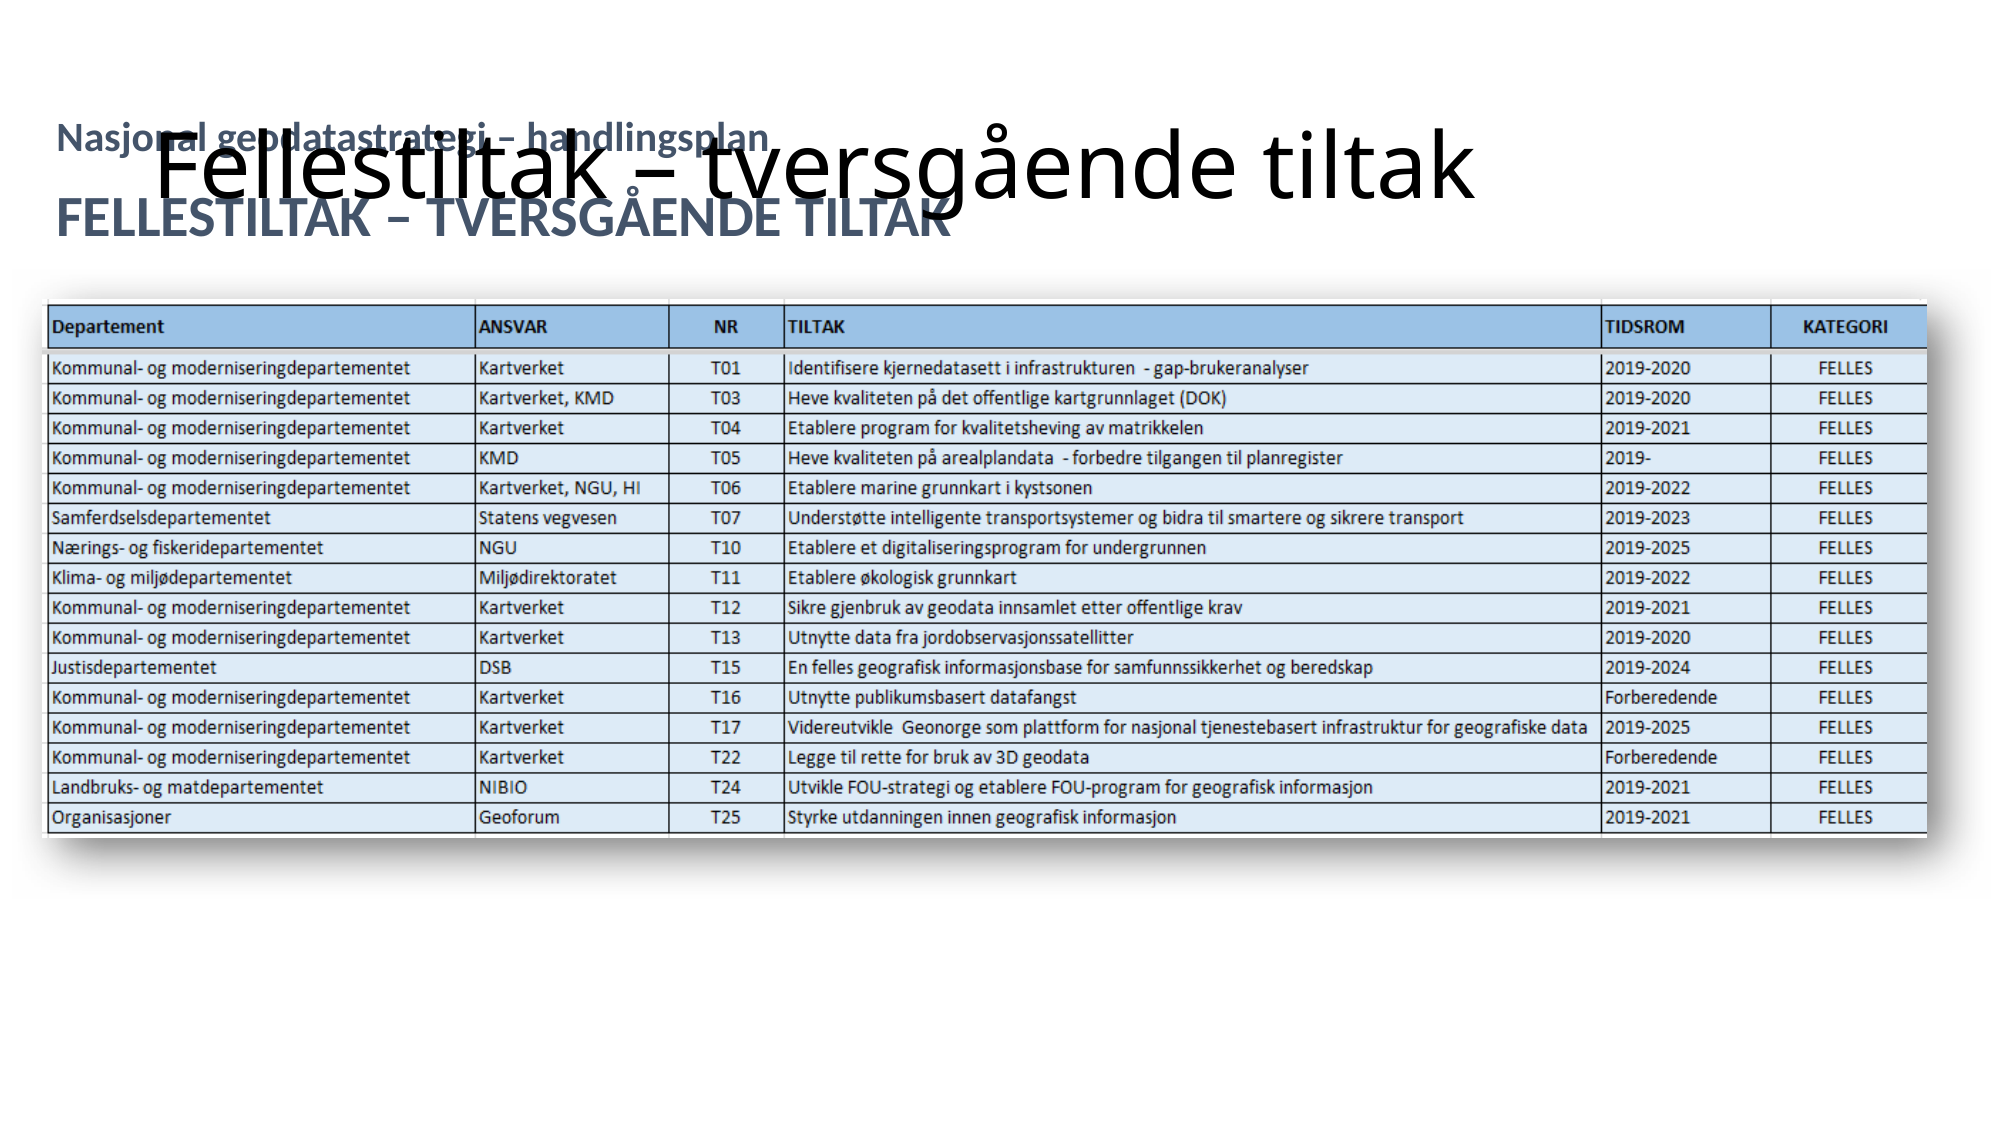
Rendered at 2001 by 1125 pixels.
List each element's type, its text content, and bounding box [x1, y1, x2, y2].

title Fellestiltak – tversgående tiltak [137, 59, 1863, 278]
text_box Nasjonal geodatastrategi – handlingsplan FELLESTILTAK – TVERSGÅENDE TILTAK [41, 102, 137, 256]
picture [42, 299, 1927, 838]
